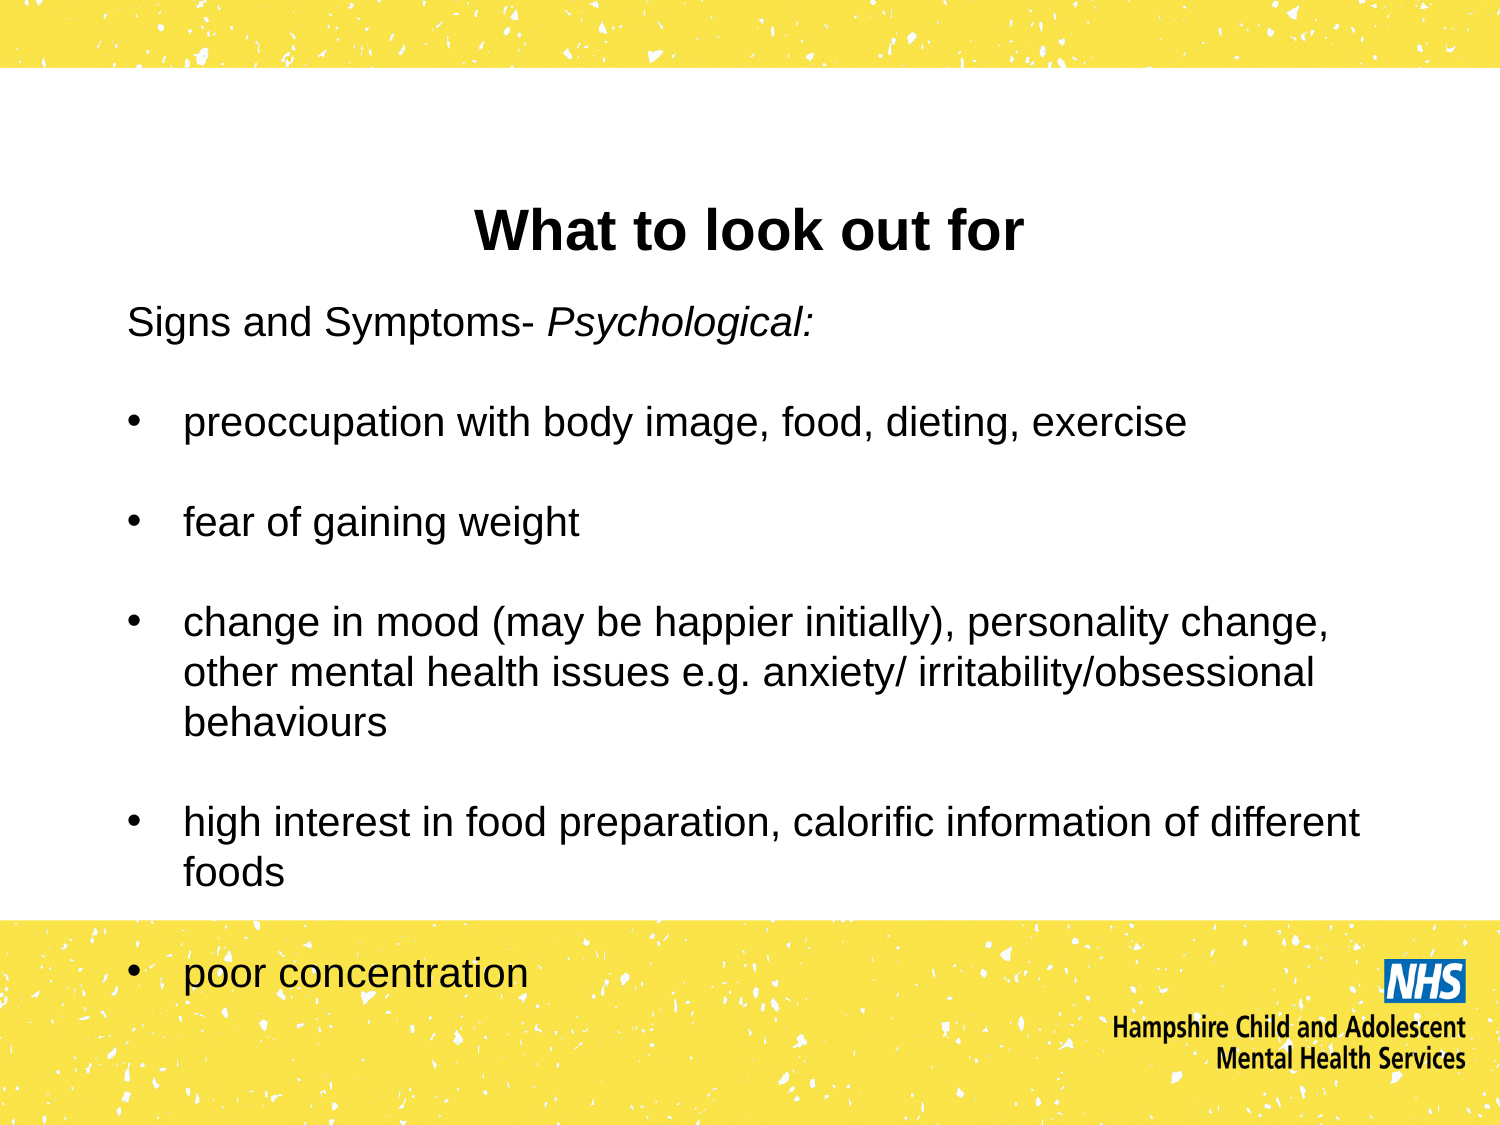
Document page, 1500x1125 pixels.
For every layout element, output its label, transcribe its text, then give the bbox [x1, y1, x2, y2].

text_box Signs and Symptoms- Psychological: preoccupation with body image, food, dieting, exercise fear of gaining weight change in mood (may be happier initially), personality change, other mental health issues e.g. anxiety/ irritability/obsessional behaviours high interest in food preparation, calorific information of different foods poor concentration [112, 287, 1447, 1003]
picture [0, 0, 1500, 67]
text_box What to look out for [229, 184, 1271, 270]
picture [0, 921, 1500, 1125]
